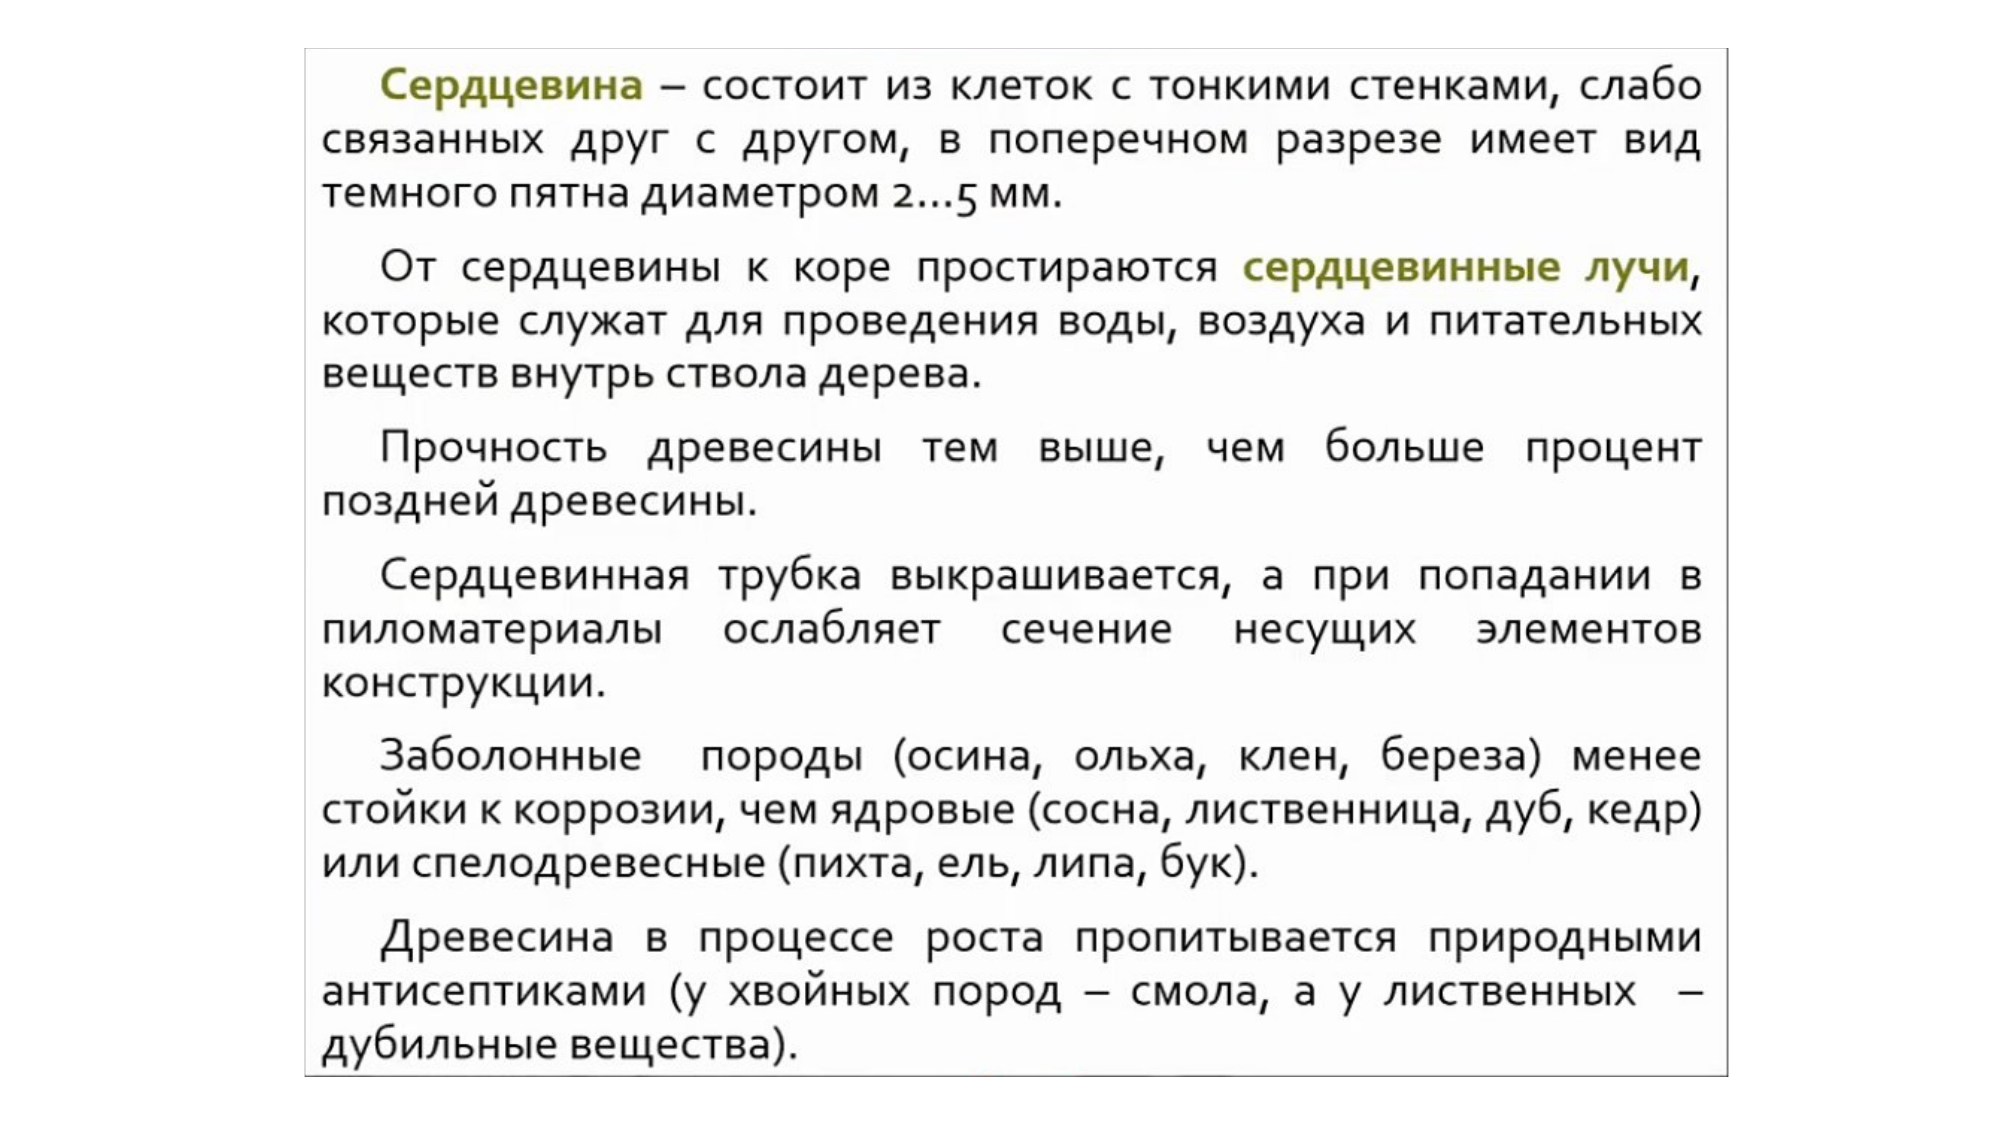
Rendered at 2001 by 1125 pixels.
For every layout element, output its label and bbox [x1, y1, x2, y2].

picture [304, 48, 1729, 1077]
